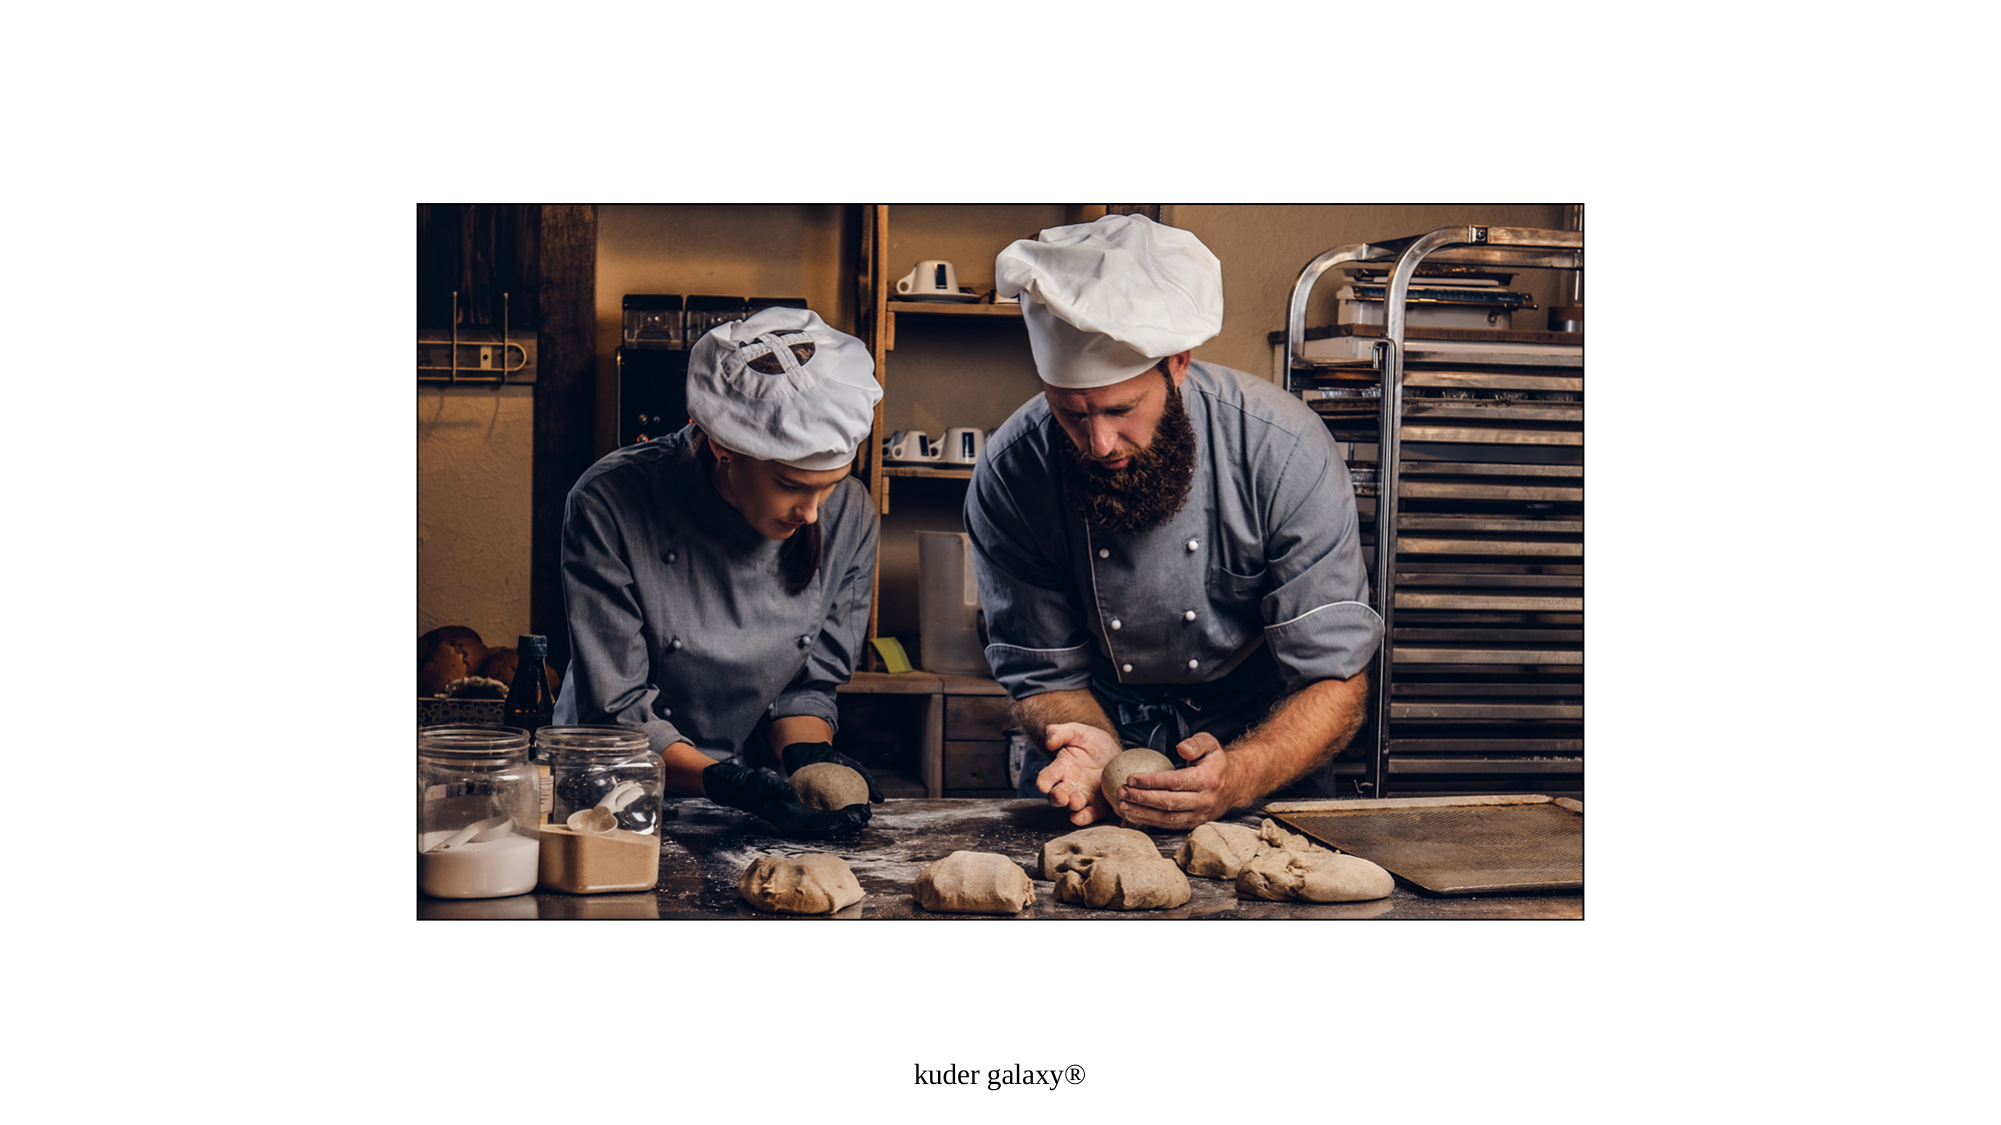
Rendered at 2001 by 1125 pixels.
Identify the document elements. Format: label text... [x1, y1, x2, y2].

picture [362, 149, 1638, 975]
footer kuder galaxy® [662, 1042, 1338, 1103]
